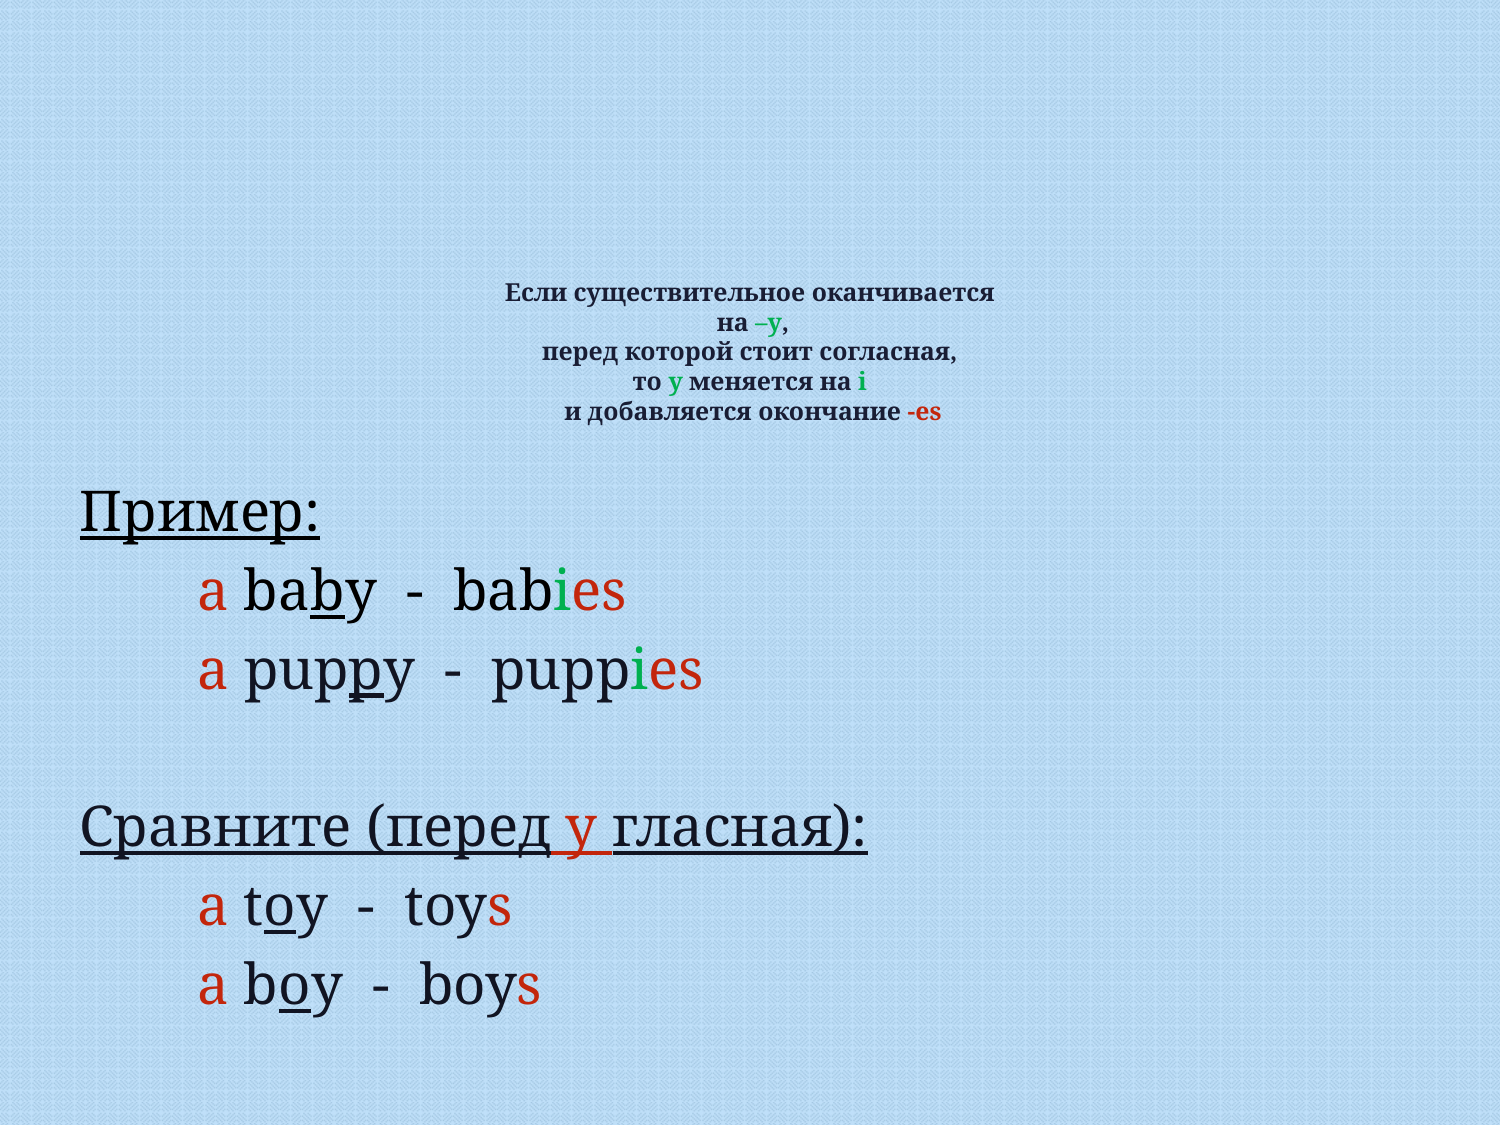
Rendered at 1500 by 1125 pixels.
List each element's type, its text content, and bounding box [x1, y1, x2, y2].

list Пример: a baby - babies a puppy - puppies Сравните (перед y гласная): a toy - toys a boy - boys [64, 468, 1460, 1084]
title Если существительное оканчивается на –y, перед которой стоит согласная, то y меняется на i и добавляется окончание -es [53, 267, 1454, 433]
